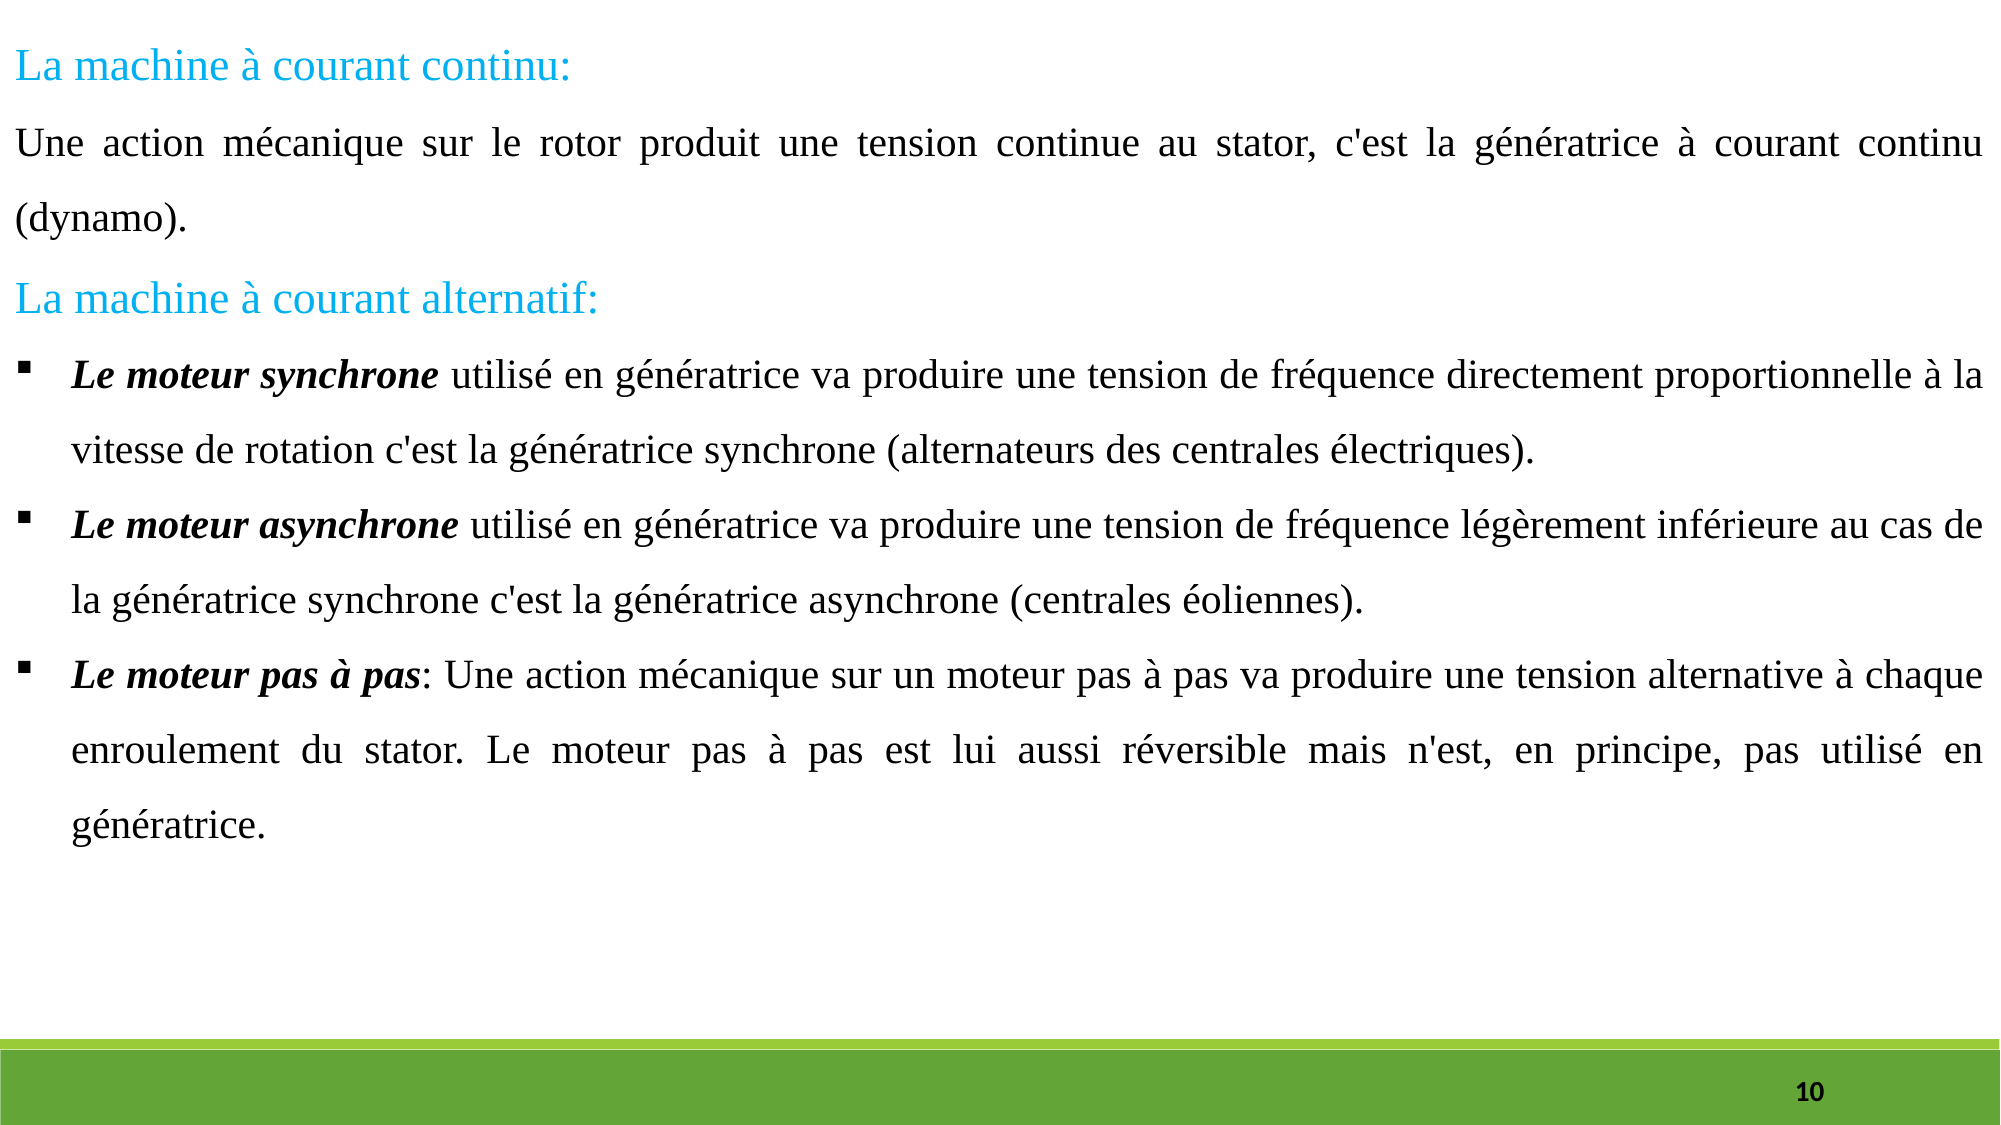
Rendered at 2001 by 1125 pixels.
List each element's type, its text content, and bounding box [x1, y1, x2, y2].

slide_number 10 [1624, 1059, 1840, 1120]
text_box La machine à courant continu: Une action mécanique sur le rotor produit une tension continue au stator, c'est la génératrice à courant continu (dynamo). La machine à courant alternatif: Le moteur synchrone utilisé en génératrice va produire une tension de fréquence directement proportionnelle à la vitesse de rotation c'est la génératrice synchrone (alternateurs des centrales électriques). Le moteur asynchrone utilisé en génératrice va produire une tension de fréquence légèrement inférieure au cas de la génératrice synchrone c'est la génératrice asynchrone (centrales éoliennes). Le moteur pas à pas: Une action mécanique sur un moteur pas à pas va produire une tension alternative à chaque enroulement du stator. Le moteur pas à pas est lui aussi réversible mais n'est, en principe, pas utilisé en génératrice. [0, 0, 2000, 855]
